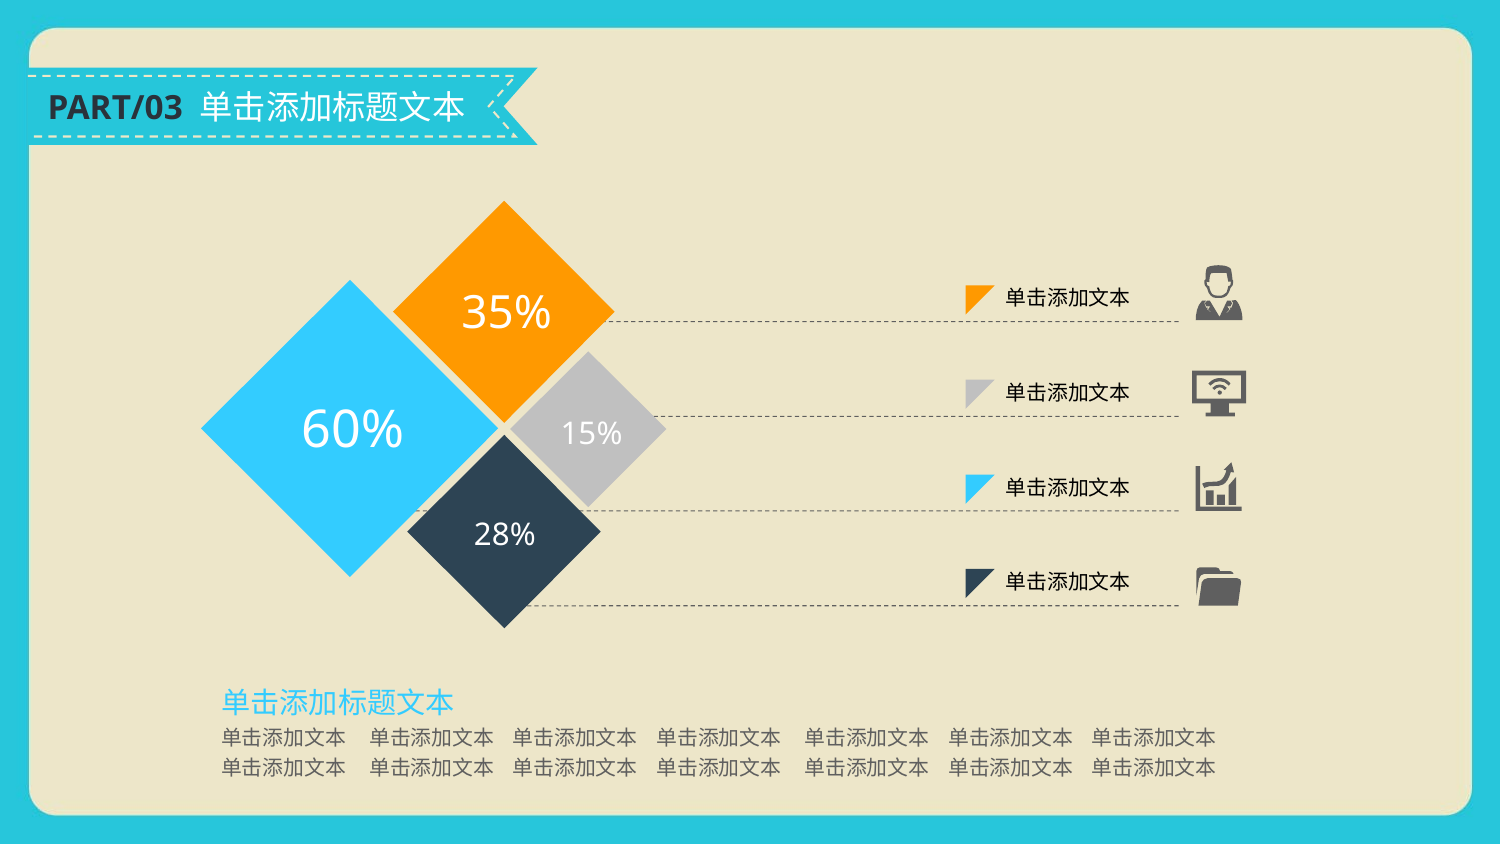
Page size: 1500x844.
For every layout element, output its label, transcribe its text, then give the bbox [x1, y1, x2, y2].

text_box 15% [560, 413, 623, 451]
text_box [392, 200, 615, 423]
text_box 单击添加文本 [1005, 379, 1131, 405]
text_box [965, 474, 995, 504]
text_box 28% [473, 514, 537, 552]
text_box [201, 279, 499, 578]
text_box 单击添加文本 [1005, 568, 1131, 594]
text_box [965, 285, 995, 315]
text_box [1196, 567, 1234, 596]
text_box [27, 67, 538, 146]
text_box [1198, 578, 1242, 606]
text_box 单击添加文本 [1005, 284, 1131, 310]
text_box 35% [461, 282, 553, 338]
text_box [1195, 466, 1242, 511]
text_box [1204, 265, 1234, 298]
text_box [510, 351, 667, 508]
text_box [965, 568, 995, 599]
text_box [1202, 462, 1235, 489]
text_box 60% [301, 395, 405, 458]
text_box [1195, 300, 1243, 321]
text_box 单击添加标题文本 单击添加文本 单击添加文本 单击添加文本 单击添加文本 单击添加文本 单击添加文本 单击添加文本 单击添加文本 单击添加文本 单击添加文本 单击添加文本 单击添加文本 单击添加文本 单击添加文本 [206, 670, 1276, 787]
text_box 单击添加文本 [1005, 474, 1131, 500]
picture [0, 0, 1500, 844]
text_box [965, 379, 995, 409]
text_box [1192, 370, 1247, 417]
text_box [407, 434, 601, 629]
